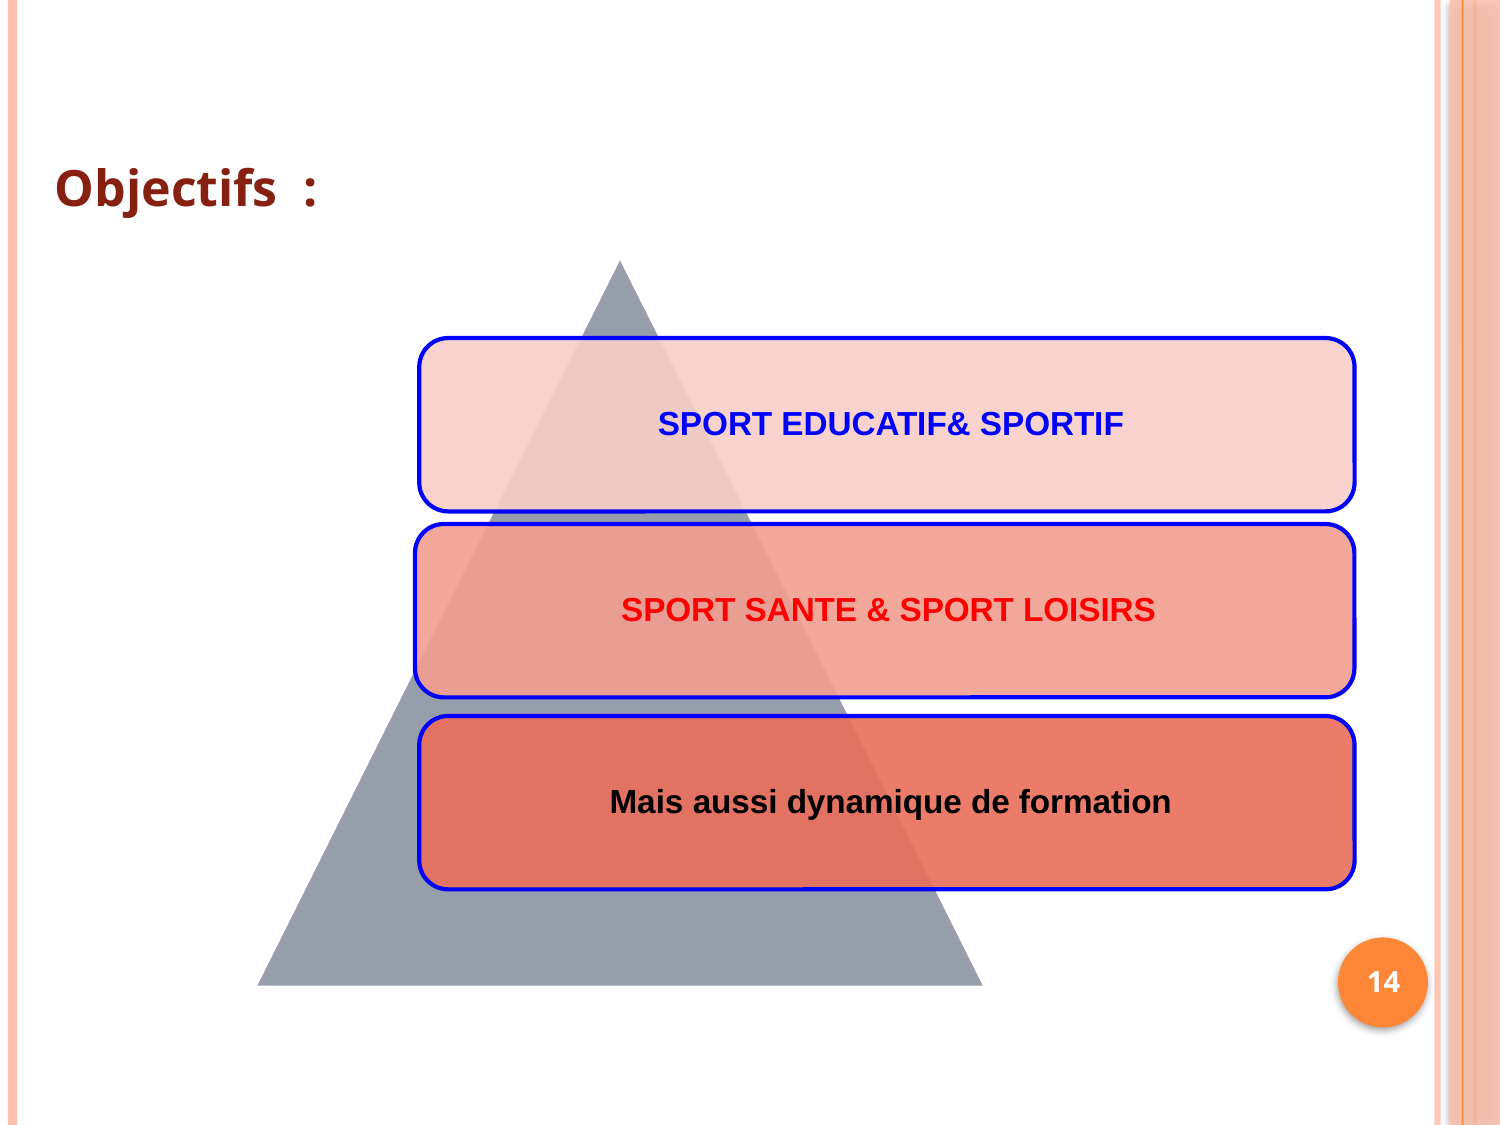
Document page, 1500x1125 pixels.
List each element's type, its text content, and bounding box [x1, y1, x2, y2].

slide_number 14 [1333, 940, 1434, 1027]
text_box Objectifs : [39, 148, 333, 224]
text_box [253, 254, 1382, 989]
